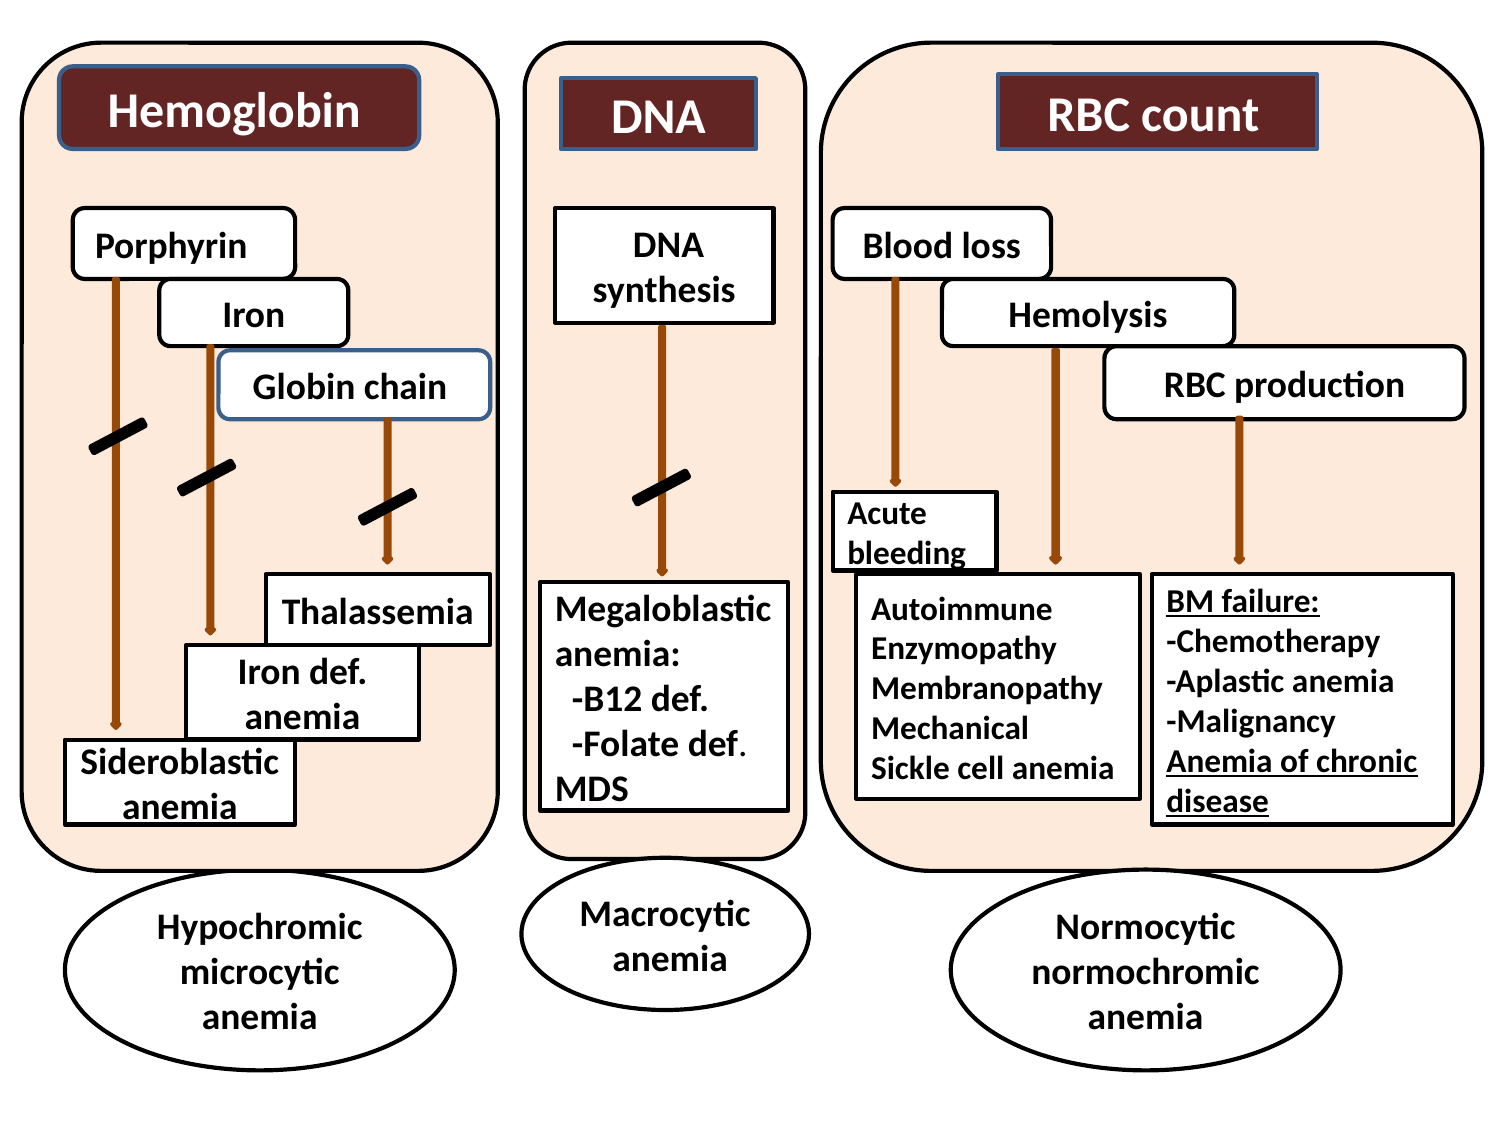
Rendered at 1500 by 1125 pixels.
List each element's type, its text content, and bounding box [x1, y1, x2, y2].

text_box Normocytic normochromic anemia [948, 867, 1343, 1073]
text_box [383, 417, 392, 502]
text_box Macrocytic anemia [519, 855, 812, 1013]
text_box [631, 468, 691, 507]
text_box Hypochromic microcytic anemia [62, 873, 457, 1073]
text_box [381, 512, 394, 565]
text_box [1049, 348, 1062, 565]
text_box RBC production [1102, 344, 1467, 422]
text_box DNA [559, 76, 758, 151]
text_box [818, 40, 1485, 873]
text_box [656, 492, 668, 577]
text_box [889, 276, 902, 487]
text_box [1233, 415, 1246, 565]
text_box Sideroblastic anemia [63, 738, 297, 827]
text_box Globin chain [216, 348, 493, 422]
text_box [111, 276, 120, 432]
text_box [358, 488, 417, 526]
text_box [522, 40, 808, 862]
text_box Porphyrin [70, 205, 298, 282]
text_box Hemoglobin [56, 64, 422, 152]
text_box Acute bleeding [831, 490, 999, 573]
text_box Iron [157, 276, 351, 349]
text_box [204, 481, 217, 636]
text_box BM failure: -Chemotherapy -Aplastic anemia -Malignancy Anemia of chronic disease [1150, 572, 1455, 827]
text_box Autoimmune Enzymopathy Membranopathy Mechanical Sickle cell anemia [854, 572, 1142, 801]
text_box [658, 324, 667, 482]
text_box Blood loss [830, 205, 1054, 282]
text_box Hemolysis [939, 276, 1237, 349]
text_box Iron def. anemia [184, 643, 421, 742]
text_box RBC count [996, 72, 1319, 151]
text_box [110, 443, 122, 730]
text_box Thalassemia [264, 572, 492, 647]
text_box Megaloblastic anemia: -B12 def. -Folate def. MDS [538, 580, 790, 813]
text_box DNA synthesis [553, 206, 776, 325]
text_box [19, 40, 500, 873]
text_box [88, 417, 148, 455]
text_box [206, 344, 215, 470]
text_box [177, 458, 237, 497]
